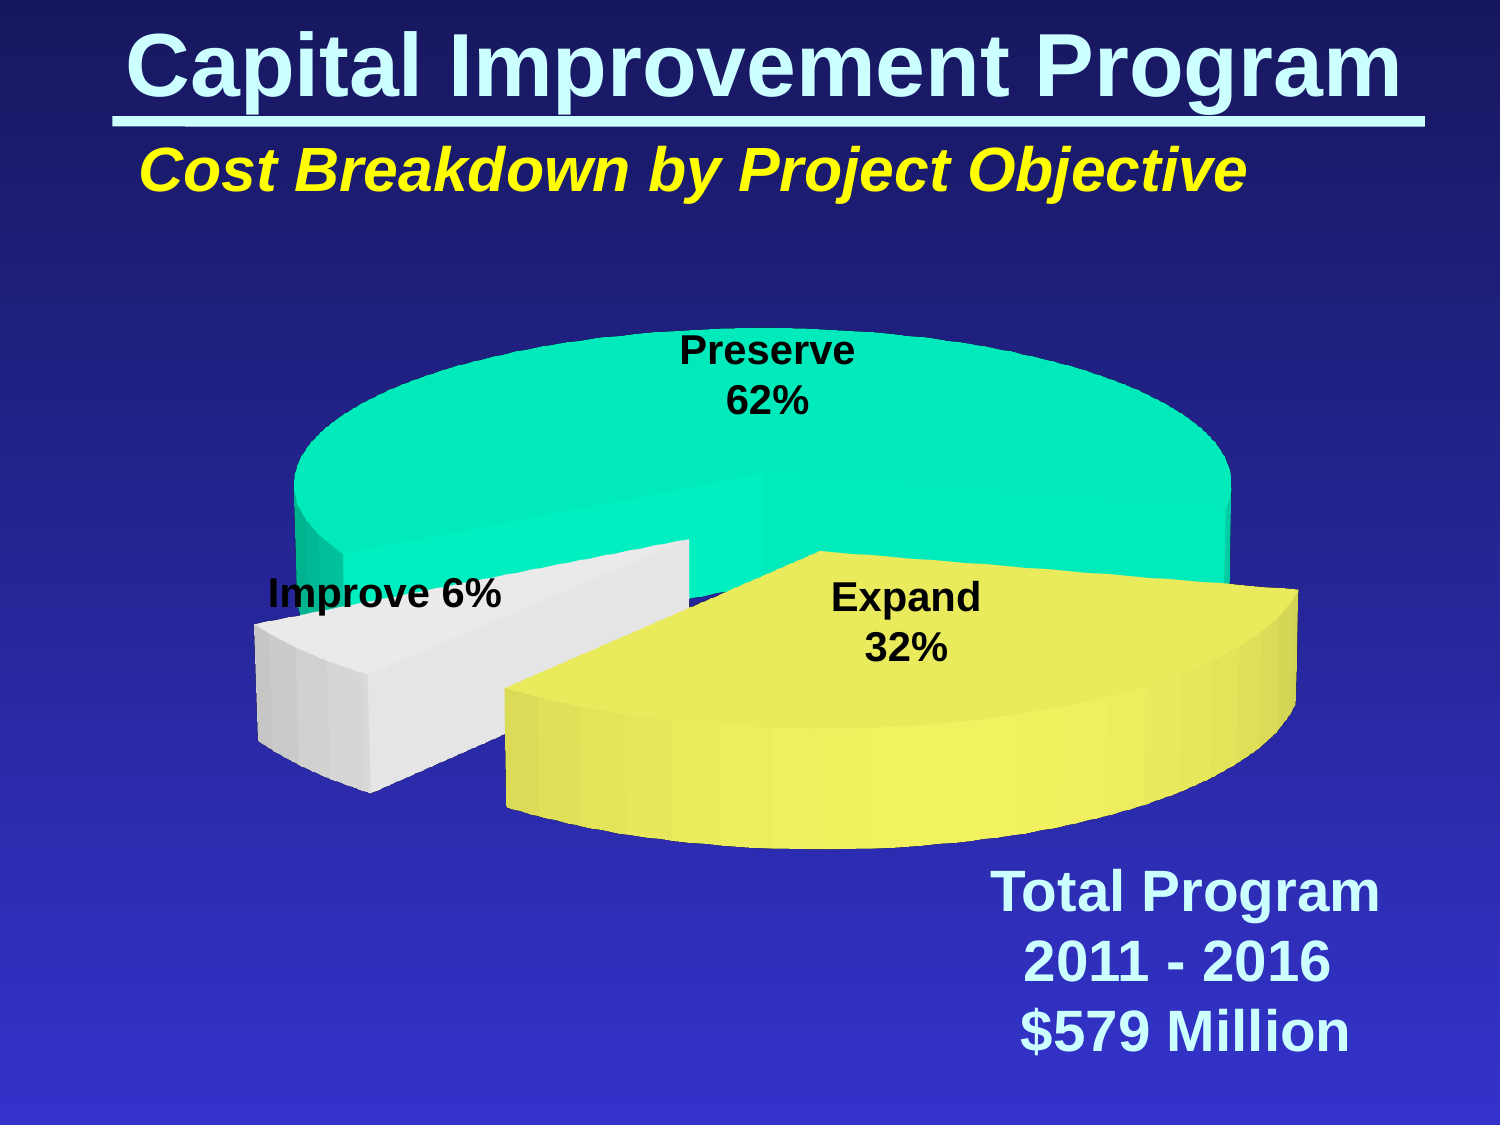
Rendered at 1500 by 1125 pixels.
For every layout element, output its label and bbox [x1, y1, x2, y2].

chart [105, 0, 1430, 1064]
